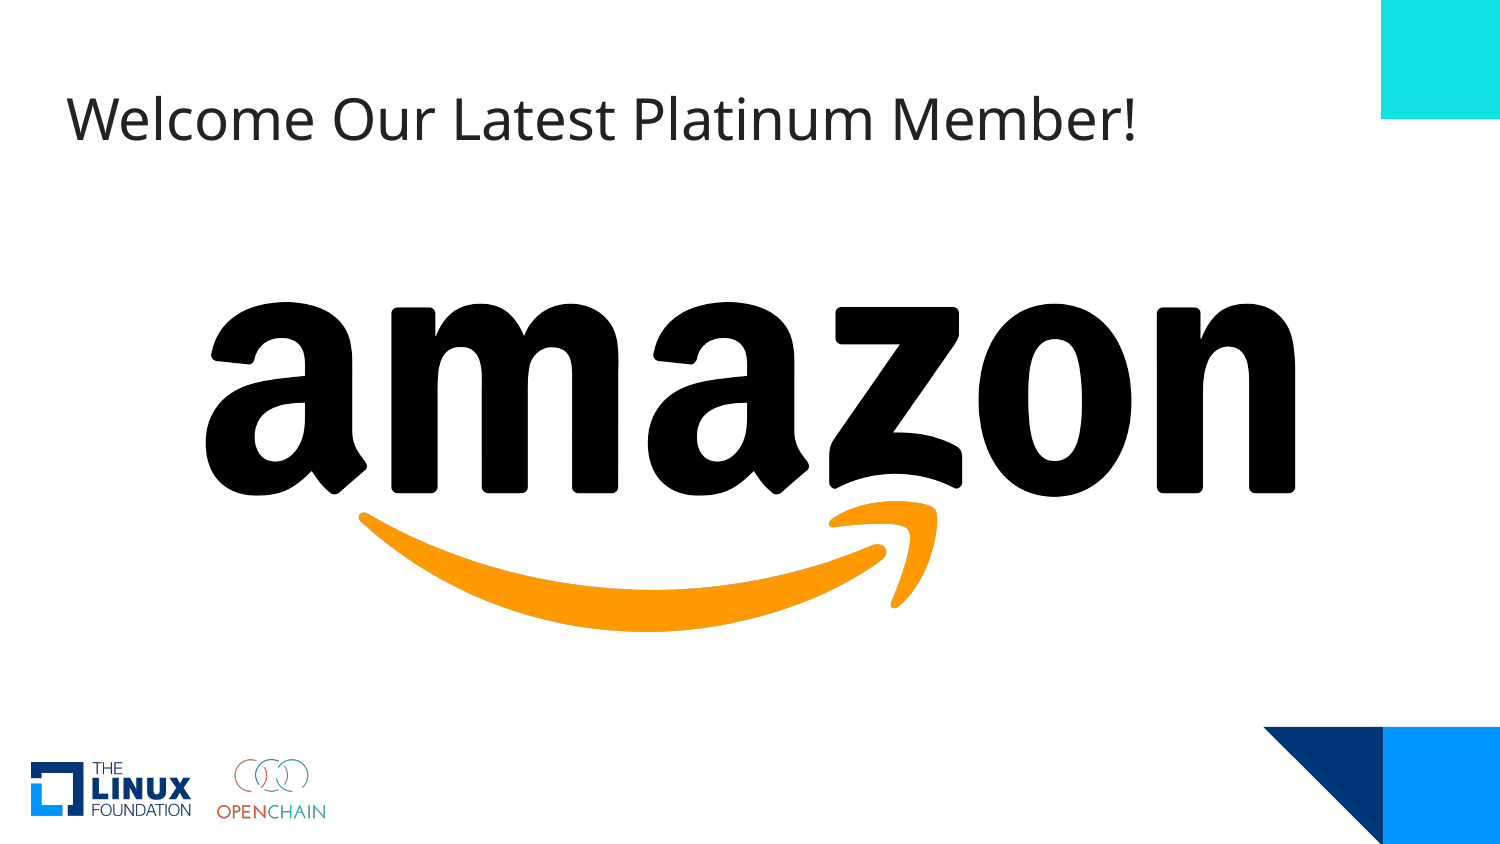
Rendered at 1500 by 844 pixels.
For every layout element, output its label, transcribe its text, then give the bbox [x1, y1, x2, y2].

picture [31, 762, 191, 816]
title Welcome Our Latest Platinum Member! [51, 67, 1449, 167]
picture [199, 157, 1301, 821]
